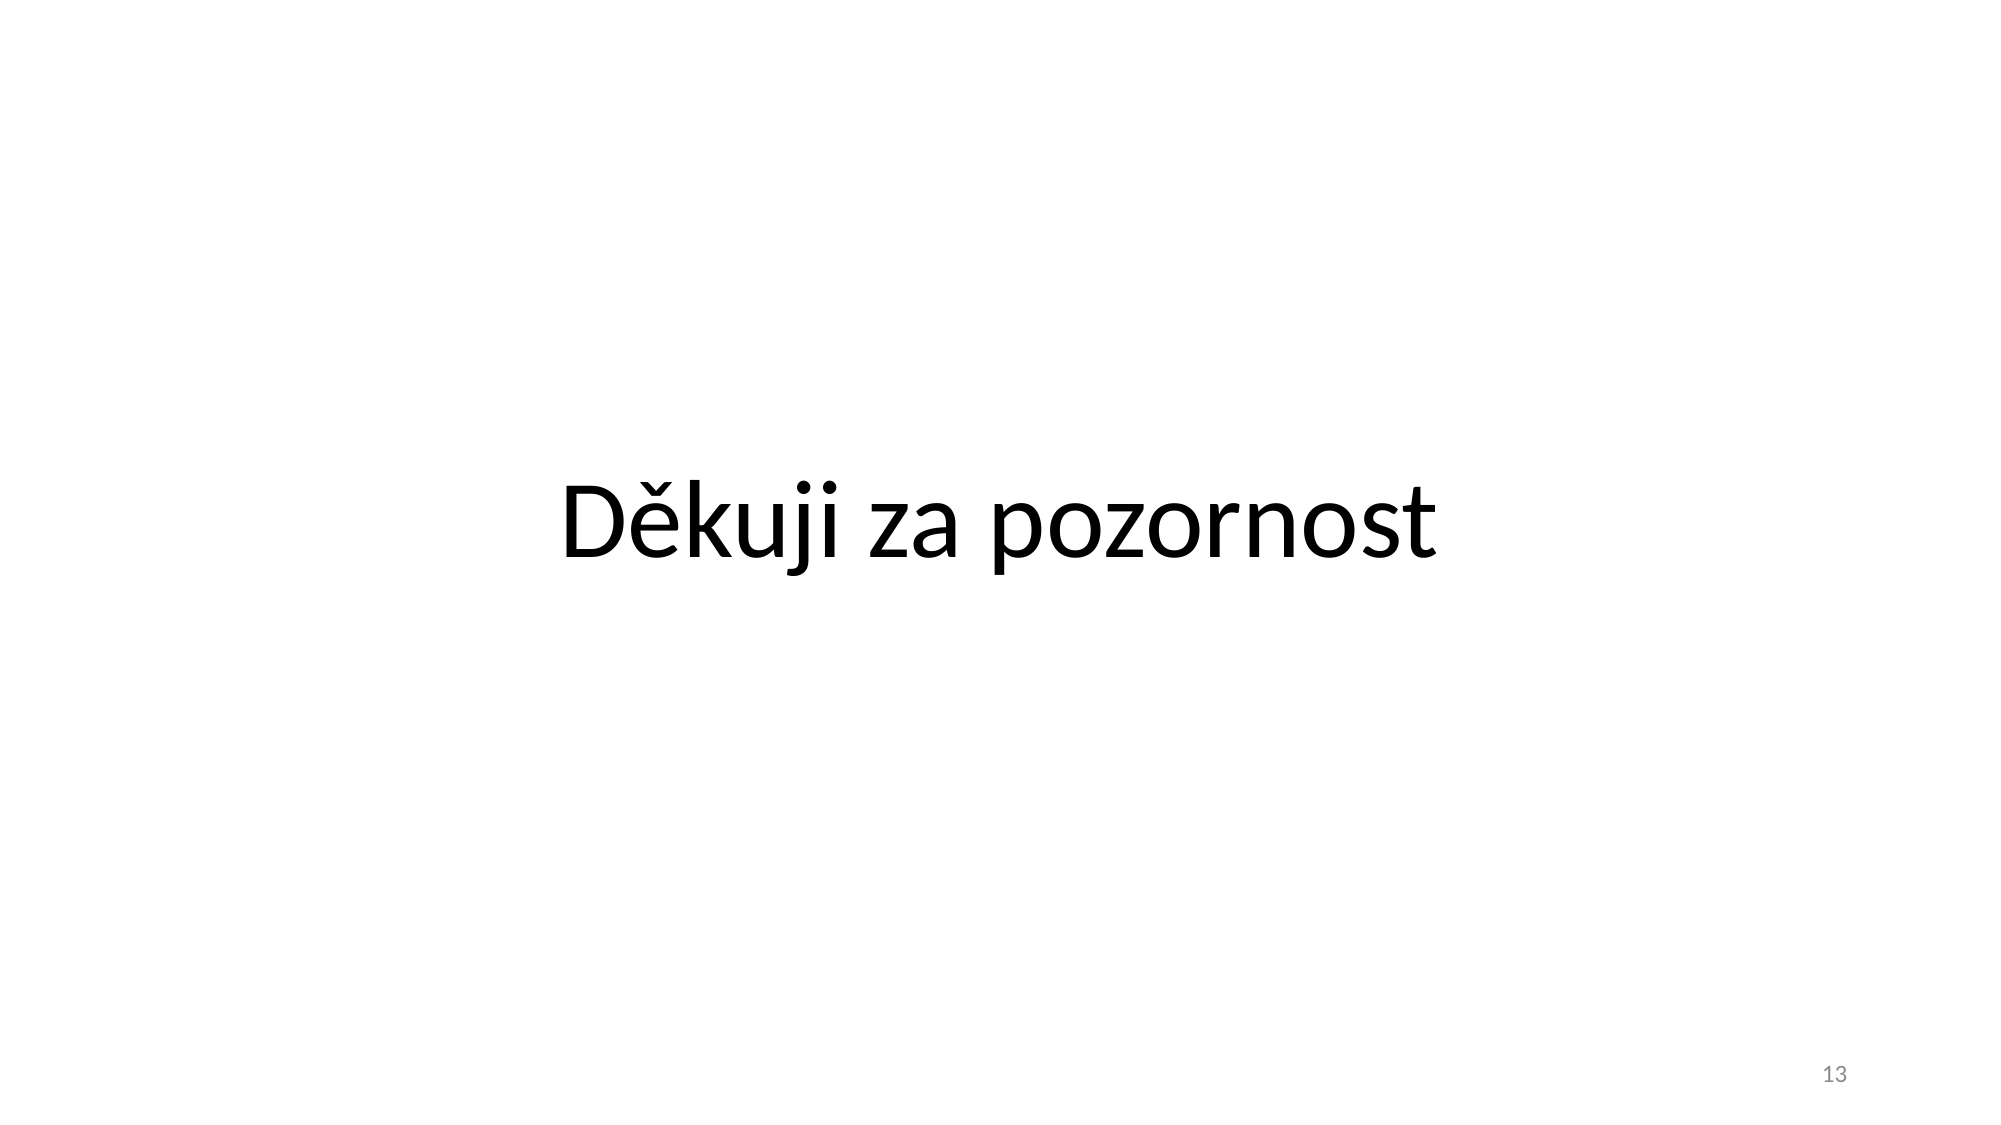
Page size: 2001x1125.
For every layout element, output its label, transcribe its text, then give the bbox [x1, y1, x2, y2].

list Děkuji za pozornost [137, 299, 1863, 1014]
slide_number 13 [1412, 1042, 1863, 1103]
